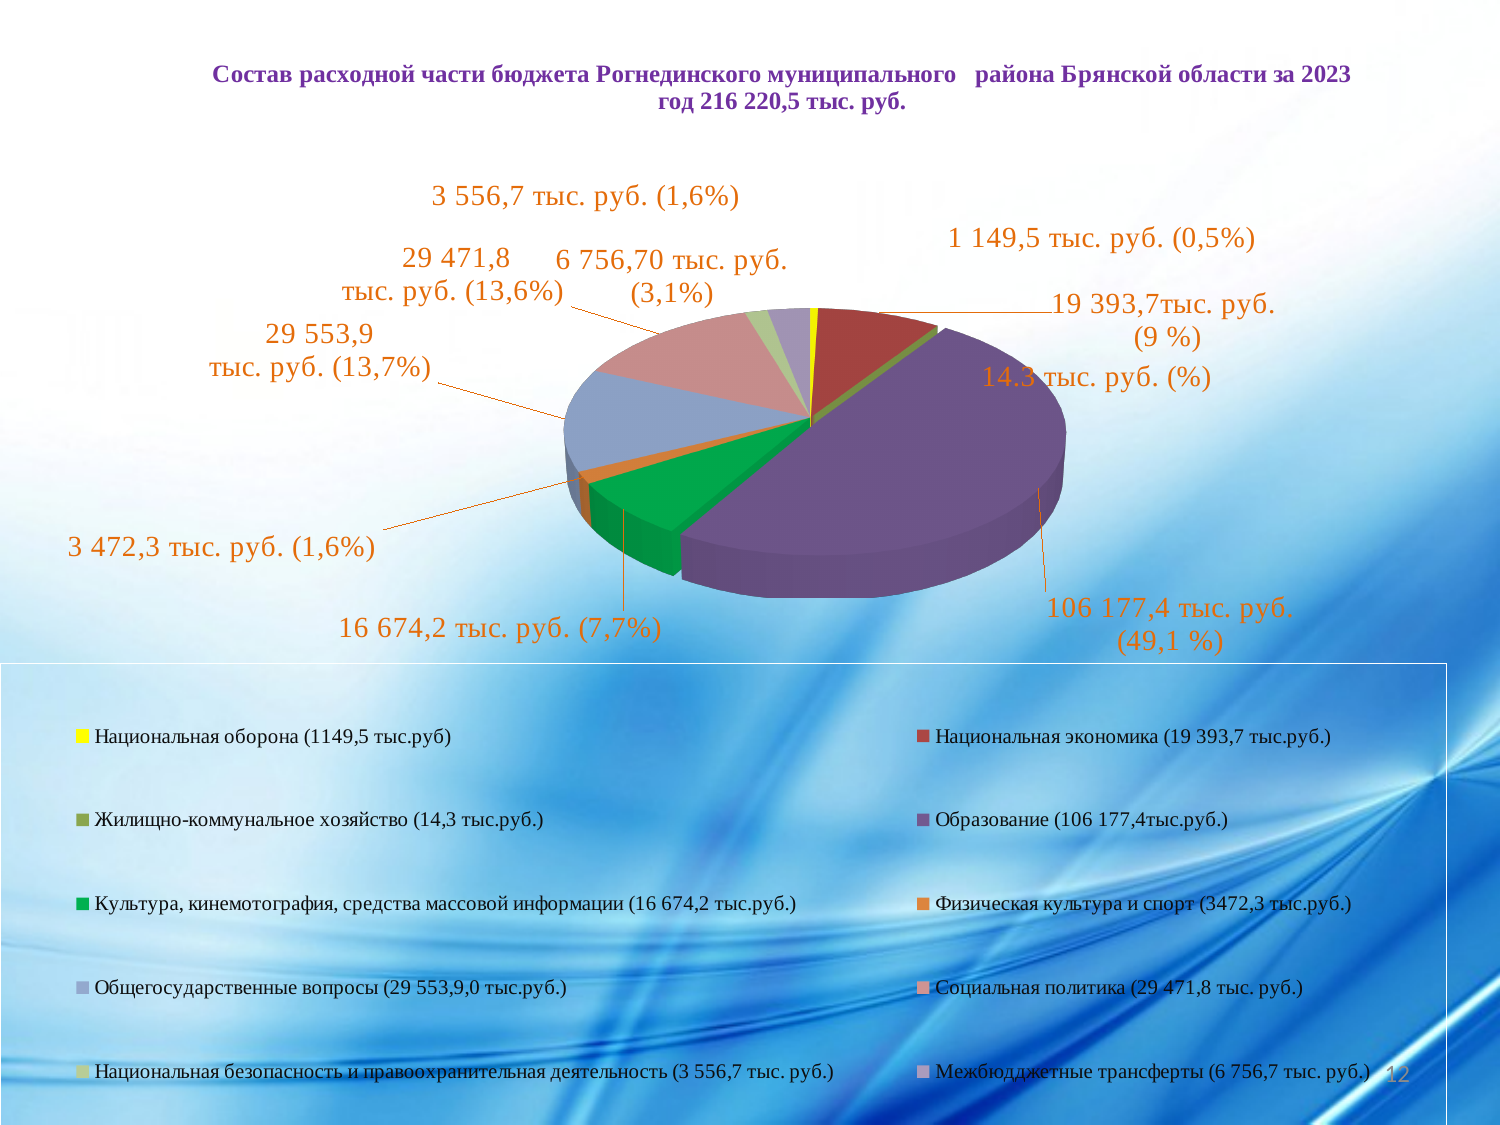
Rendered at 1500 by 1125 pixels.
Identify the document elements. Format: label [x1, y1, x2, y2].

chart [0, 18, 1471, 1125]
picture [0, 0, 1500, 1125]
